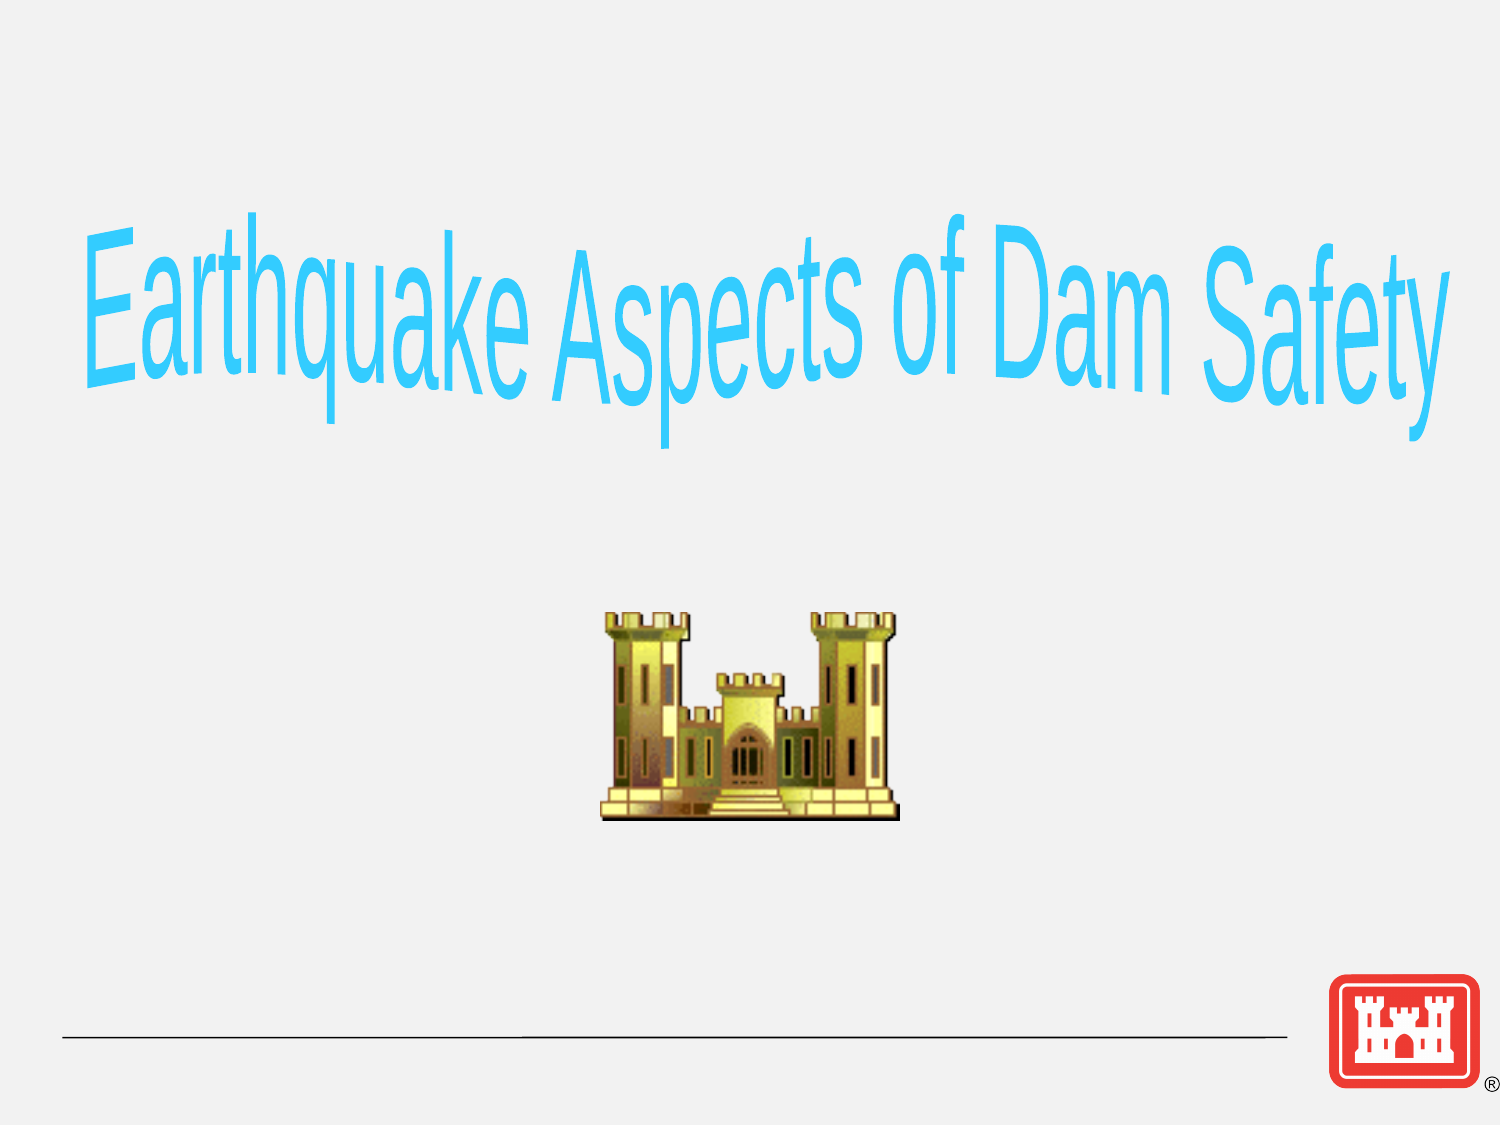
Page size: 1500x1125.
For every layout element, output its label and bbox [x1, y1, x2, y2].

picture [1329, 974, 1500, 1092]
picture [599, 612, 901, 822]
